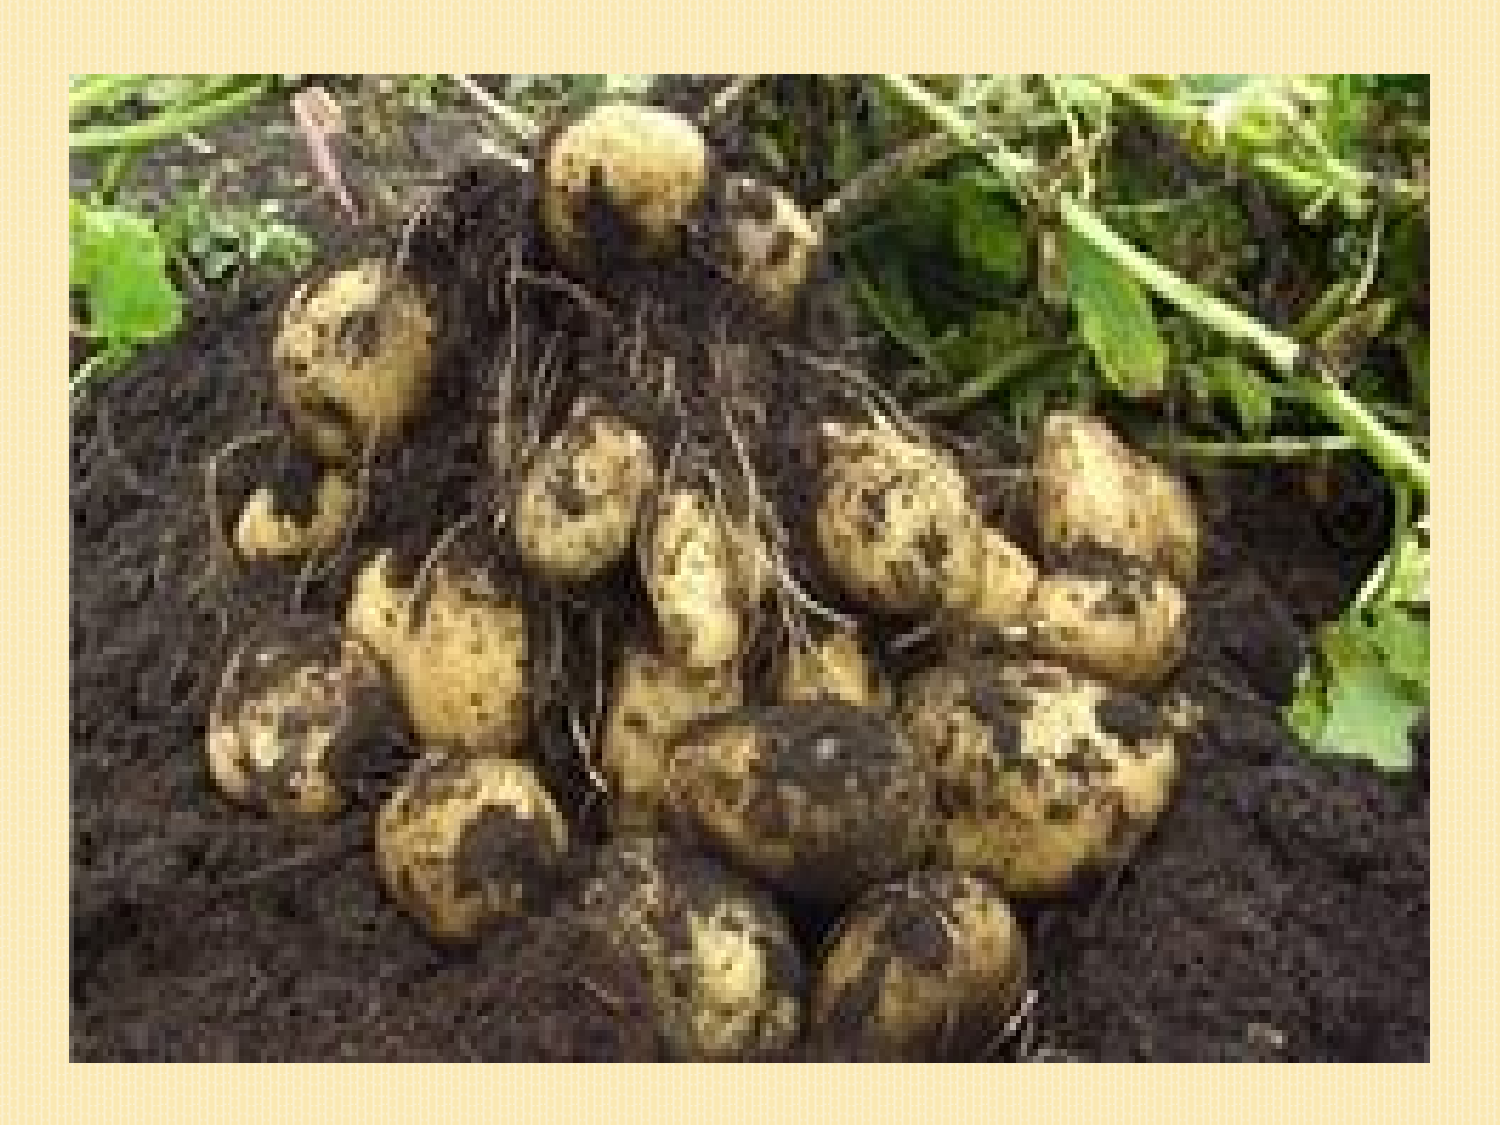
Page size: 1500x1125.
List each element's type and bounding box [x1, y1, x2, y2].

picture [69, 74, 1431, 1063]
